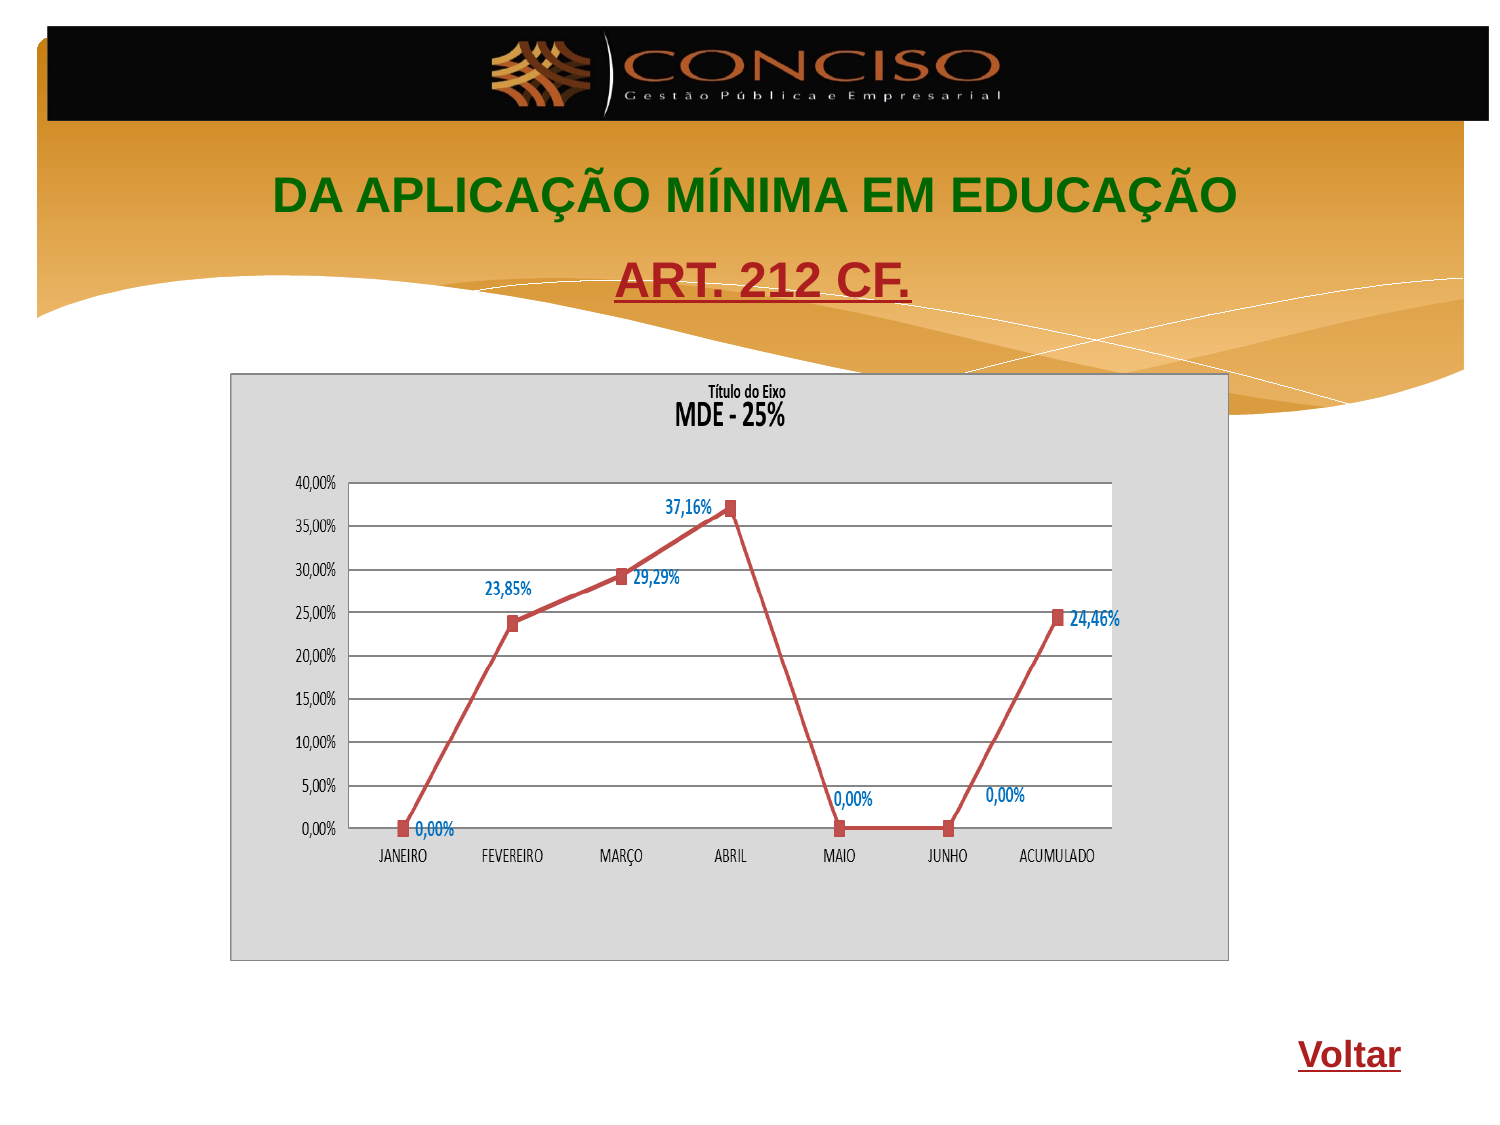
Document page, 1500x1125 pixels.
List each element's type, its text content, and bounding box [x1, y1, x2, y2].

picture [229, 373, 1229, 961]
text_box DA APLICAÇÃO MÍNIMA EM EDUCAÇÃO ART. 212 CF. [76, 154, 1436, 315]
text_box Voltar [1283, 1023, 1417, 1083]
picture [47, 26, 1489, 121]
